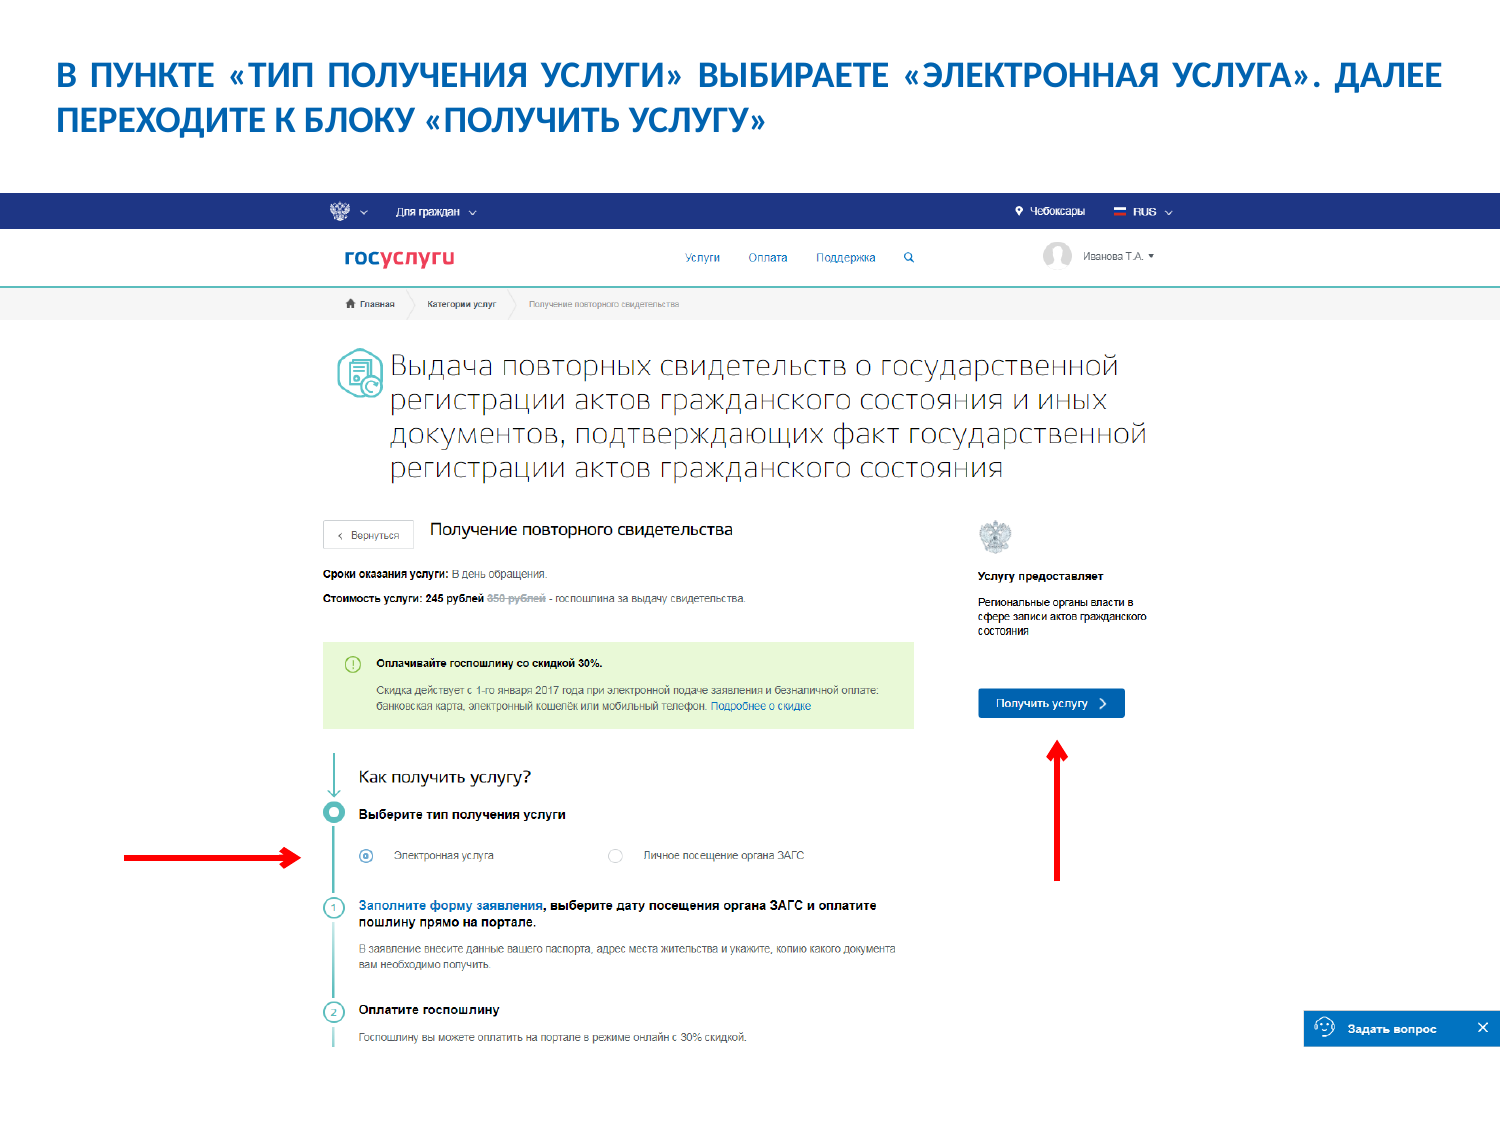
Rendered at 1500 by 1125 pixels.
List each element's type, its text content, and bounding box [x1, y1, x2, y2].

text_box В ПУНКТЕ «ТИП ПОЛУЧЕНИЯ УСЛУГИ» ВЫБИРАЕТЕ «ЭЛЕКТРОННАЯ УСЛУГА». ДАЛЕЕ ПЕРЕХОДИТЕ К БЛОКУ «ПОЛУЧИТЬ УСЛУГУ» [41, 42, 1459, 148]
picture [0, 193, 1500, 1047]
